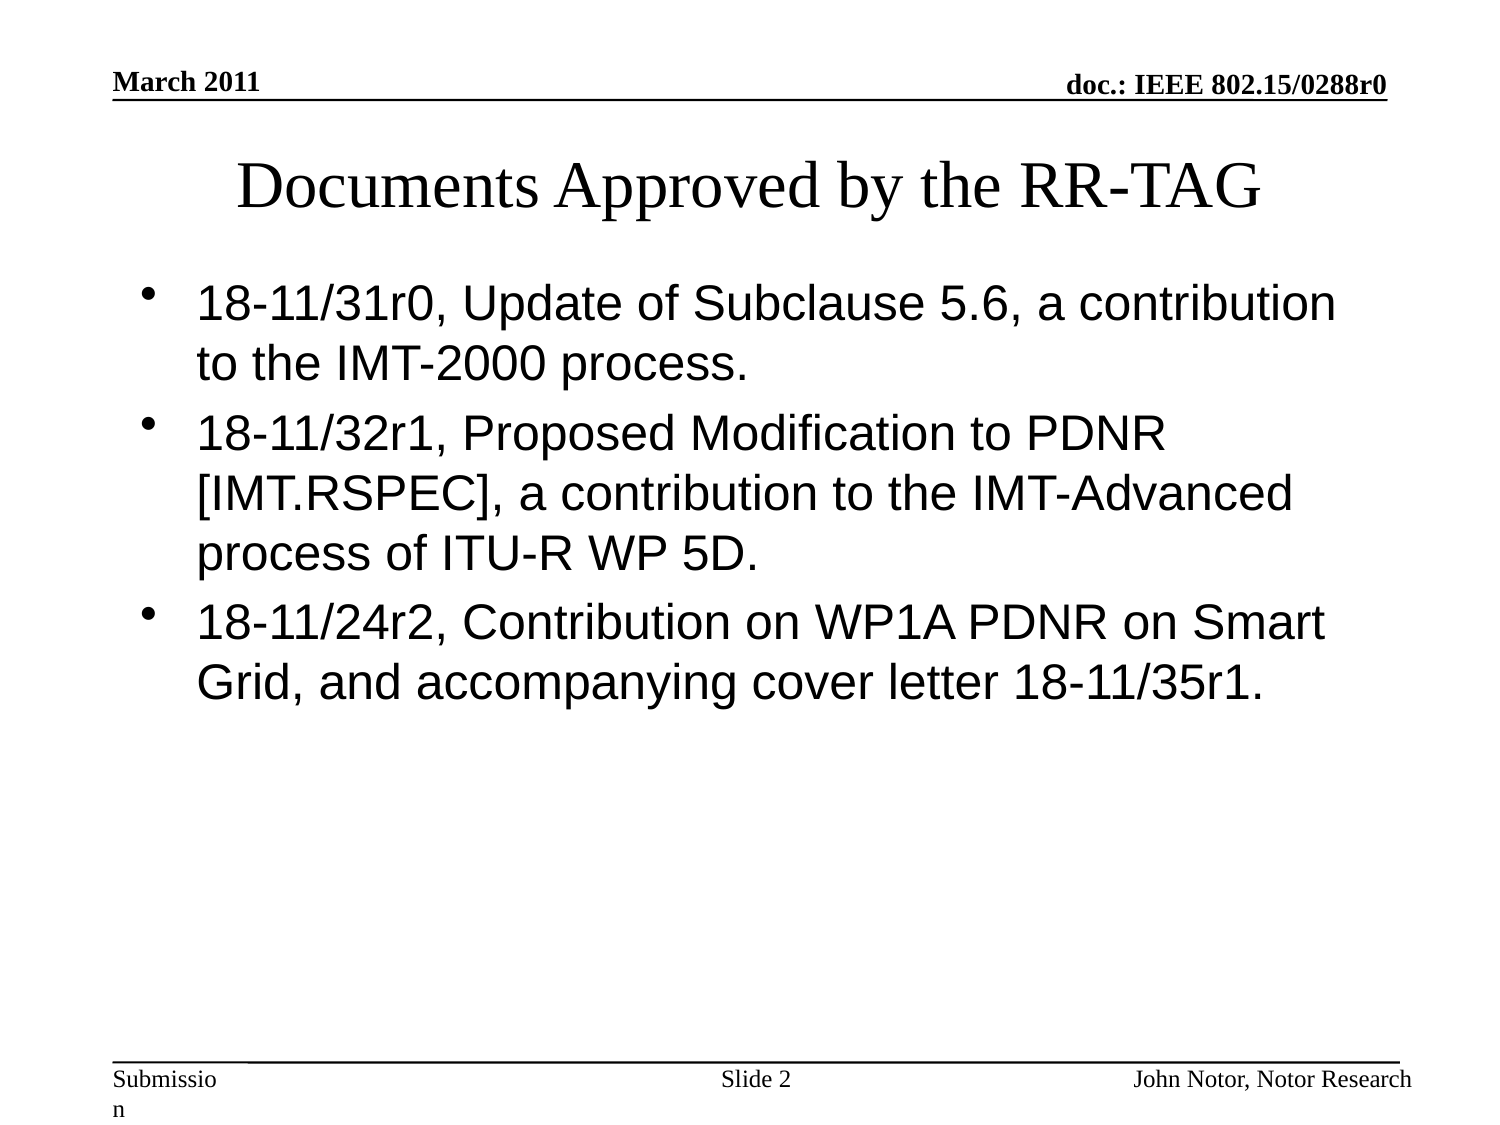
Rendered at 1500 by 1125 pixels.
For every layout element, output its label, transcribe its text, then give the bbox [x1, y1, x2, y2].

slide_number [112, 62, 376, 98]
list 18-11/31r0, Update of Subclause 5.6, a contribution to the IMT-2000 process. 18-11/32r1, Proposed Modification to PDNR [IMT.RSPEC], a contribution to the IMT-Advanced process of ITU-R WP 5D. 18-11/24r2, Contribution on WP1A PDNR on Smart Grid, and accompanying cover letter 18-11/35r1. [124, 262, 1401, 938]
footer John Notor, Notor Research [899, 1061, 1413, 1093]
title Documents Approved by the RR-TAG [112, 112, 1388, 251]
slide_number Slide 2 [712, 1061, 800, 1093]
